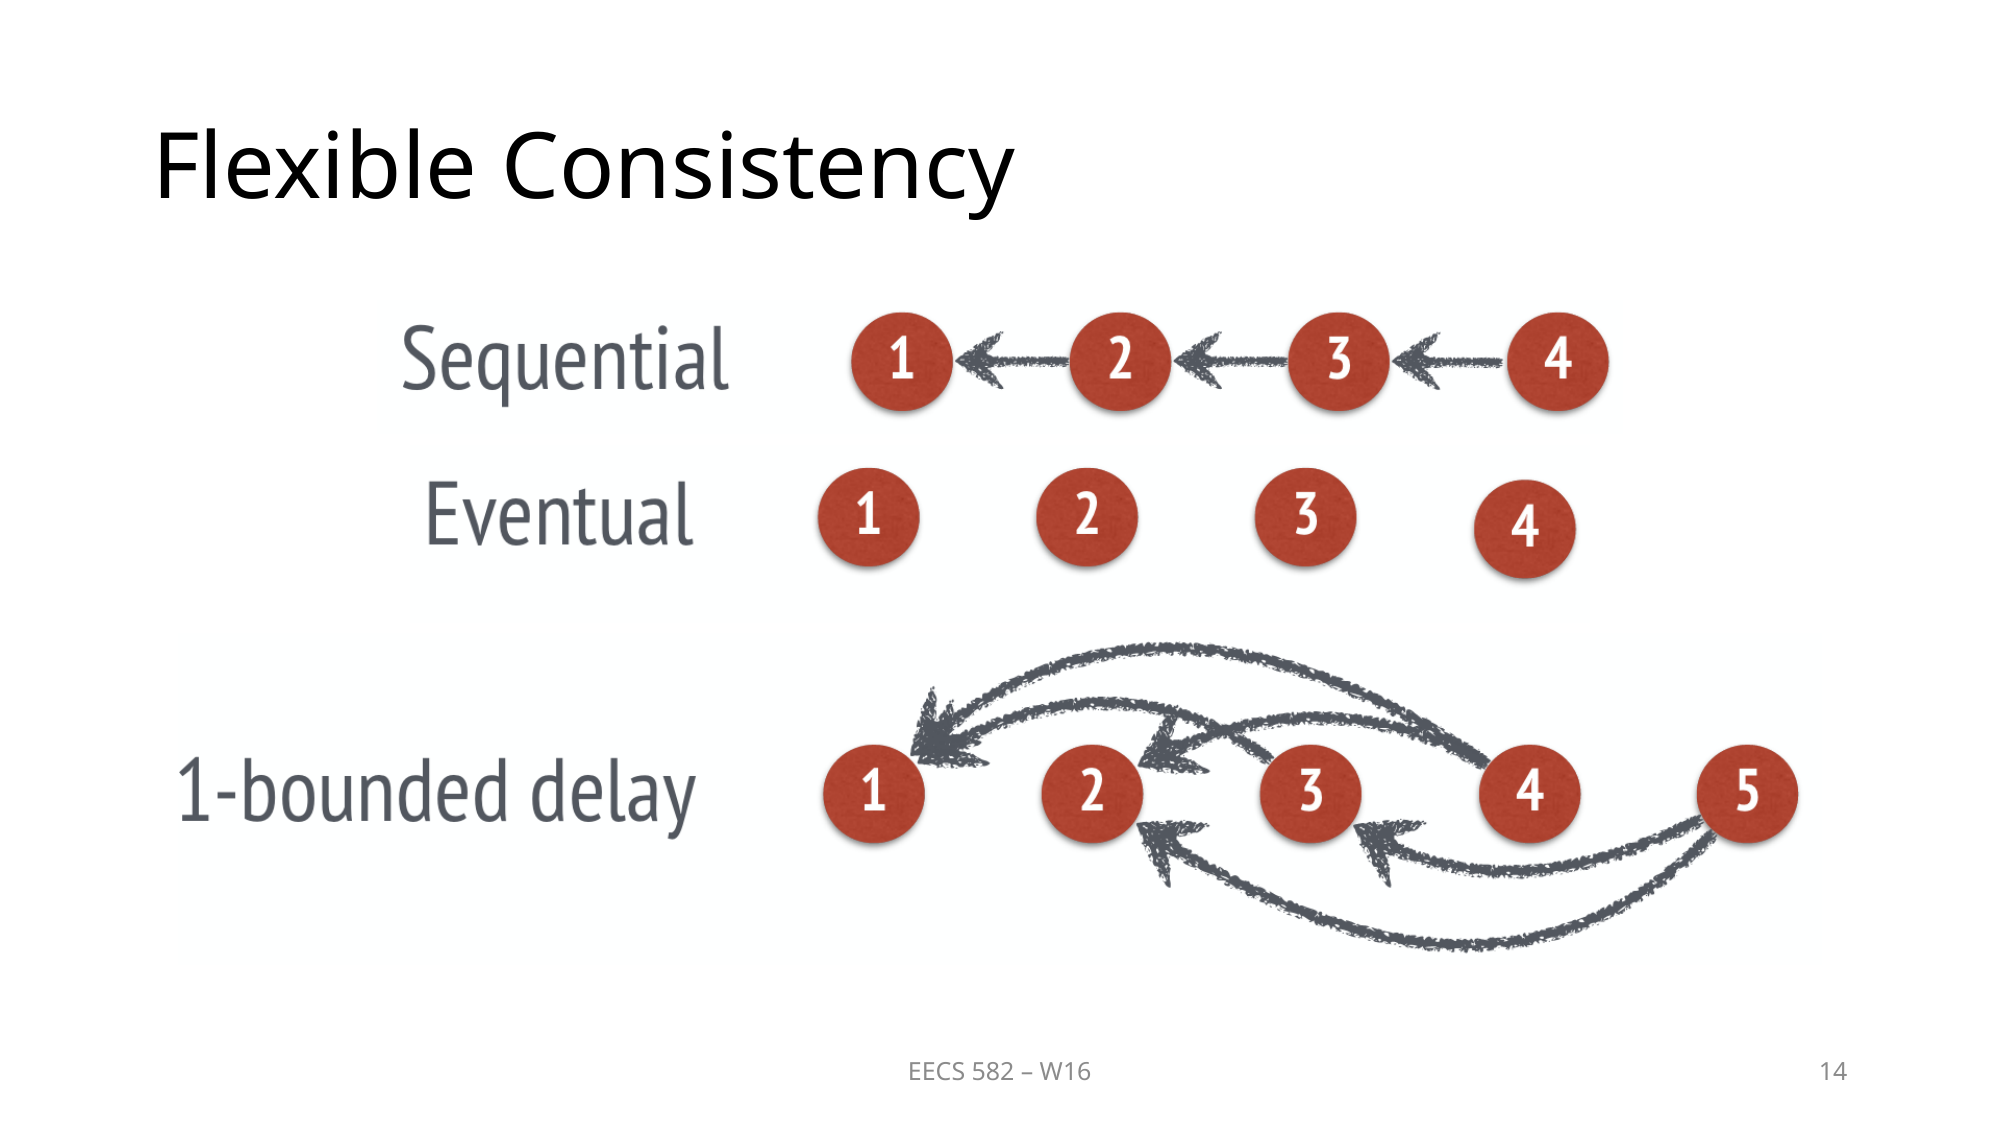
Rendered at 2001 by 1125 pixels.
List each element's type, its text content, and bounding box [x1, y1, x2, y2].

picture [410, 445, 1590, 623]
picture [178, 633, 1822, 965]
picture [376, 300, 1623, 434]
slide_number 14 [1412, 1042, 1863, 1103]
title Flexible Consistency [137, 59, 1863, 278]
footer EECS 582 – W16 [662, 1042, 1338, 1103]
